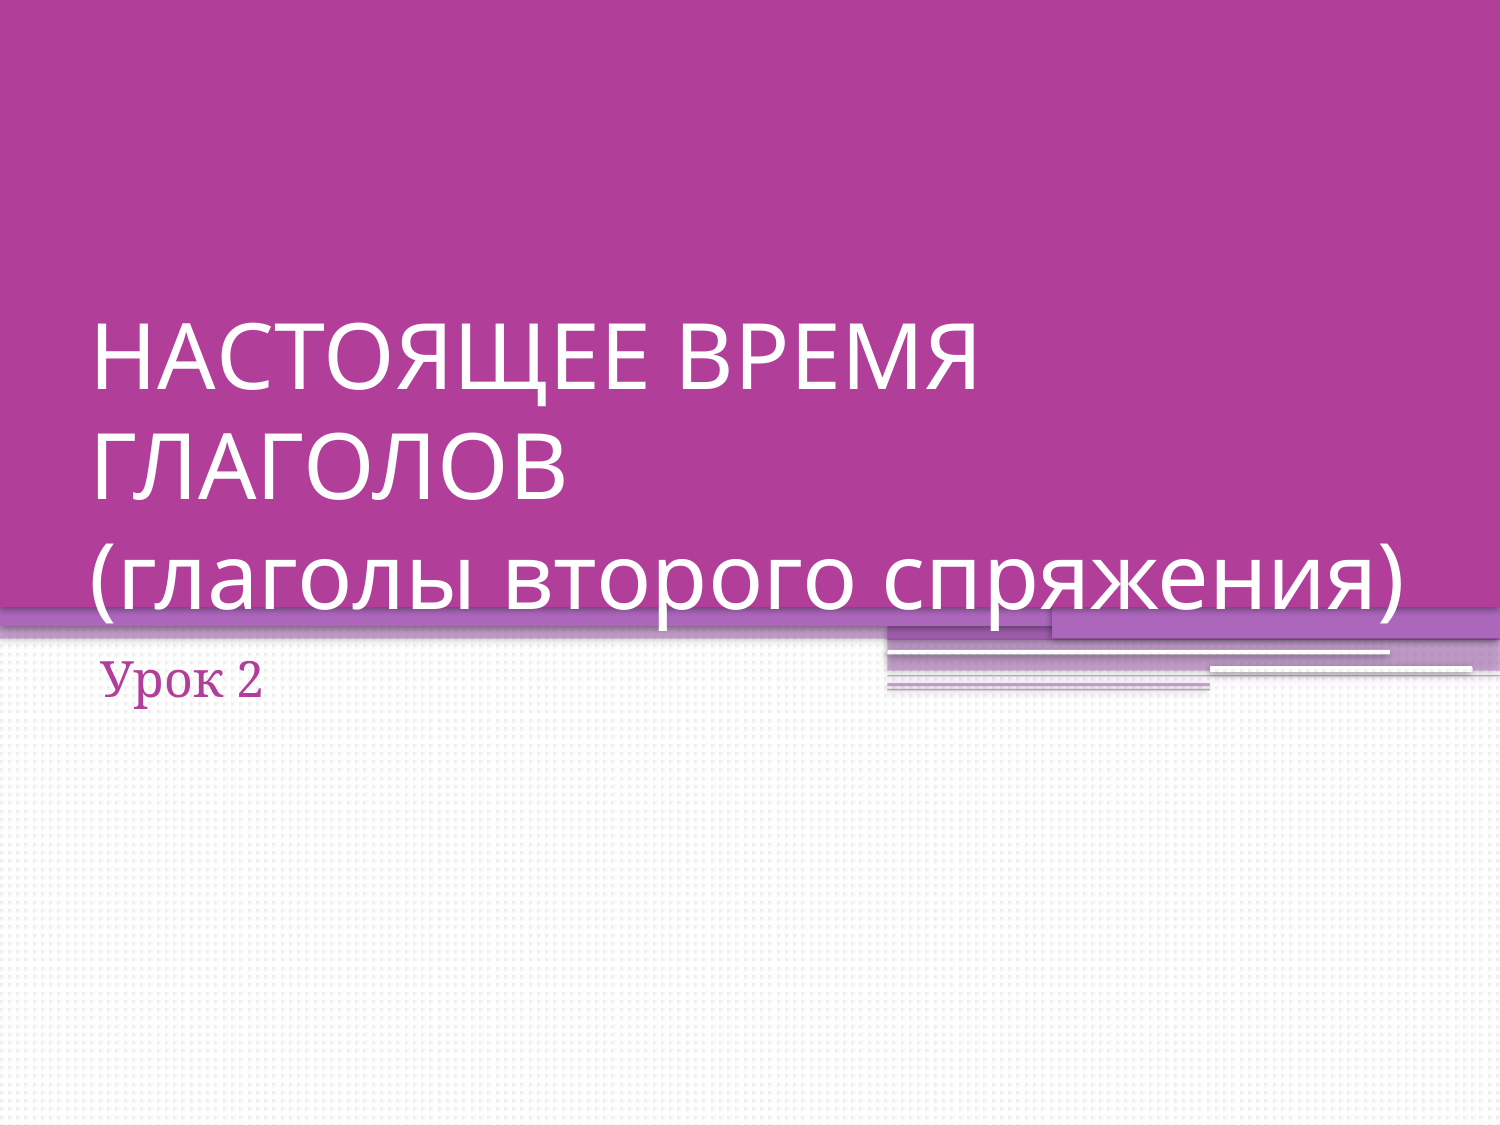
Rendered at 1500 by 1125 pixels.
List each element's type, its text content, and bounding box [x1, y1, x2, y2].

subtitle Урок 2 [75, 639, 888, 928]
title НАСТОЯЩЕЕ ВРЕМЯ ГЛАГОЛОВ (глаголы второго спряжения) [75, 394, 1463, 636]
